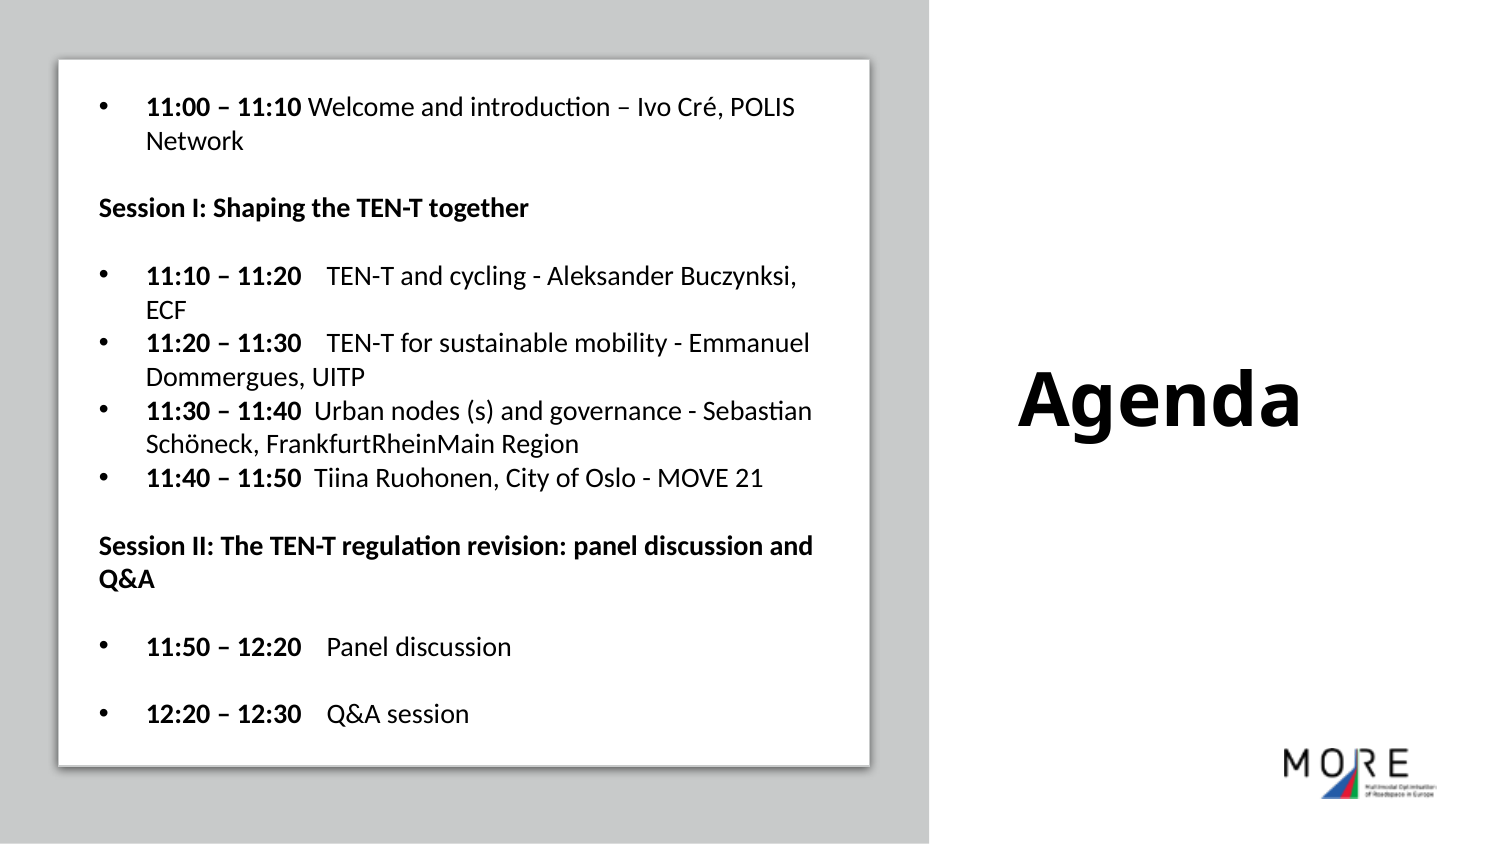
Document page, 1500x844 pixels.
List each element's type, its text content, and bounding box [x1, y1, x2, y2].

title Agenda [1003, 78, 1422, 726]
text_box [57, 59, 871, 767]
picture [1284, 748, 1437, 799]
text_box [0, 0, 930, 844]
text_box 11:00 – 11:10 Welcome and introduction – Ivo Cré, POLIS Network Session I: Shaping the TEN-T together 11:10 – 11:20 TEN-T and cycling - Aleksander Buczynksi, ECF 11:20 – 11:30 TEN-T for sustainable mobility - Emmanuel Dommergues, UITP 11:30 – 11:40 Urban nodes (s) and governance - Sebastian Schöneck, FrankfurtRheinMain Region 11:40 – 11:50 Tiina Ruohonen, City of Oslo - MOVE 21 Session II: The TEN-T regulation revision: panel discussion and Q&A 11:50 – 12:20 Panel discussion 12:20 – 12:30 Q&A session [84, 81, 835, 737]
